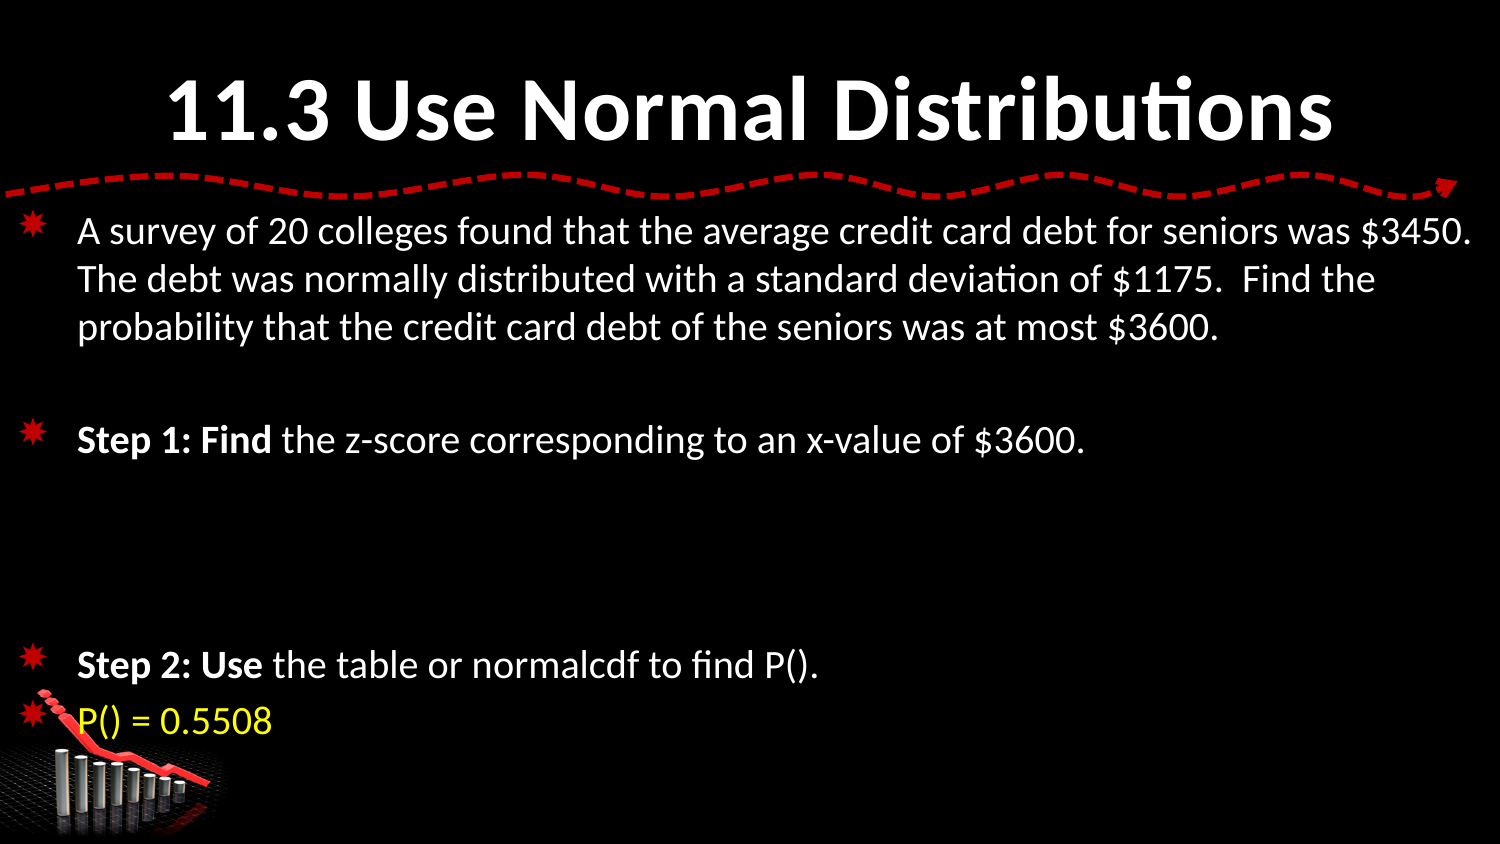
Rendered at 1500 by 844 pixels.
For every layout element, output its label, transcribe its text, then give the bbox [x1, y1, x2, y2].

title 11.3 Use Normal Distributions [0, 33, 1500, 175]
picture [0, 684, 238, 844]
